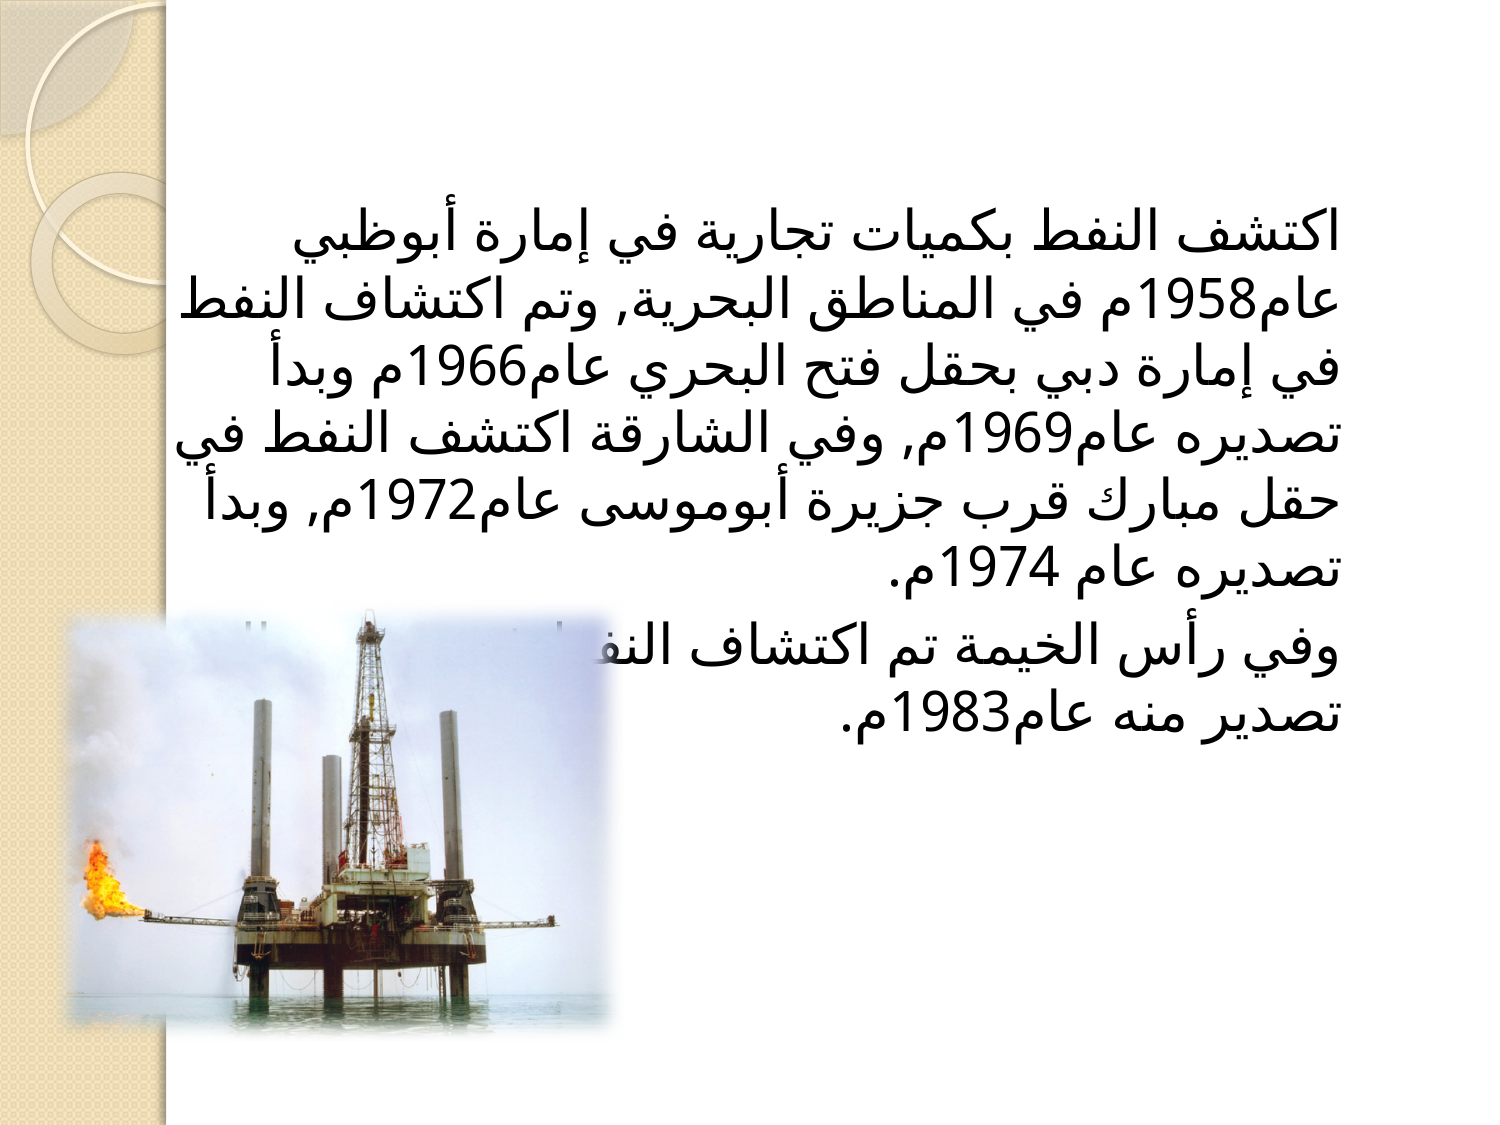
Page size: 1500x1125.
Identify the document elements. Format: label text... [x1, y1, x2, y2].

list اكتشف النفط بكميات تجارية في إمارة أبوظبي عام1958م في المناطق البحرية, وتم اكتشاف النفط في إمارة دبي بحقل فتح البحري عام1966م وبدأ تصديره عام1969م, وفي الشارقة اكتشف النفط في حقل مبارك قرب جزيرة أبوموسى عام1972م, وبدأ تصديره عام 1974م. وفي رأس الخيمة تم اكتشاف النفط في حقل صالح,وتم تصدير منه عام1983م. [87, 187, 1359, 754]
picture [49, 599, 626, 1043]
